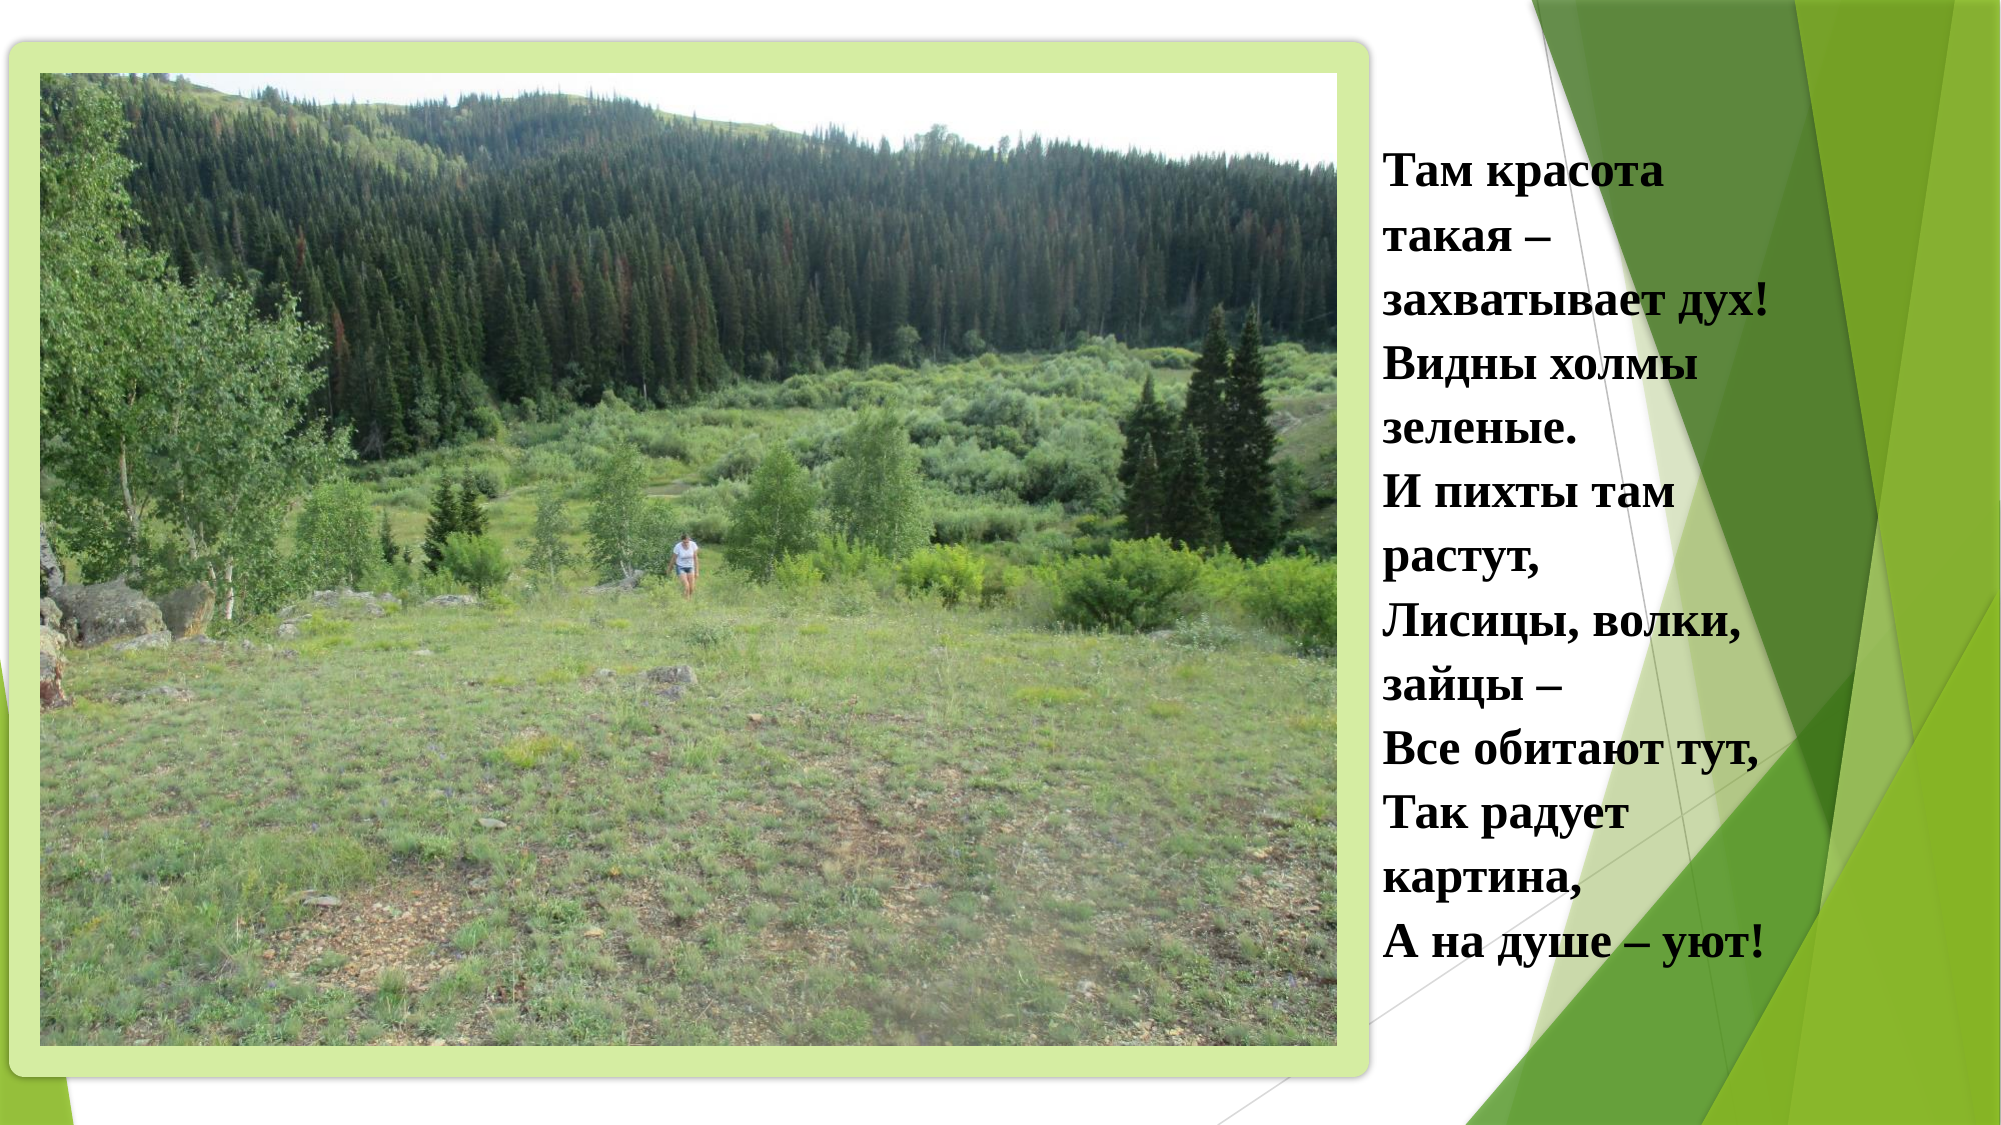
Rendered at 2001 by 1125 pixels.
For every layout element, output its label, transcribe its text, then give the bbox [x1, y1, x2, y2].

text_box Там красота такая – захватывает дух! Видны холмы зеленые. И пихты там растут, Лисицы, волки, зайцы – Все обитают тут, Так радует картина, А на душе – уют! [1367, 125, 1816, 1039]
picture [39, 72, 1338, 1047]
